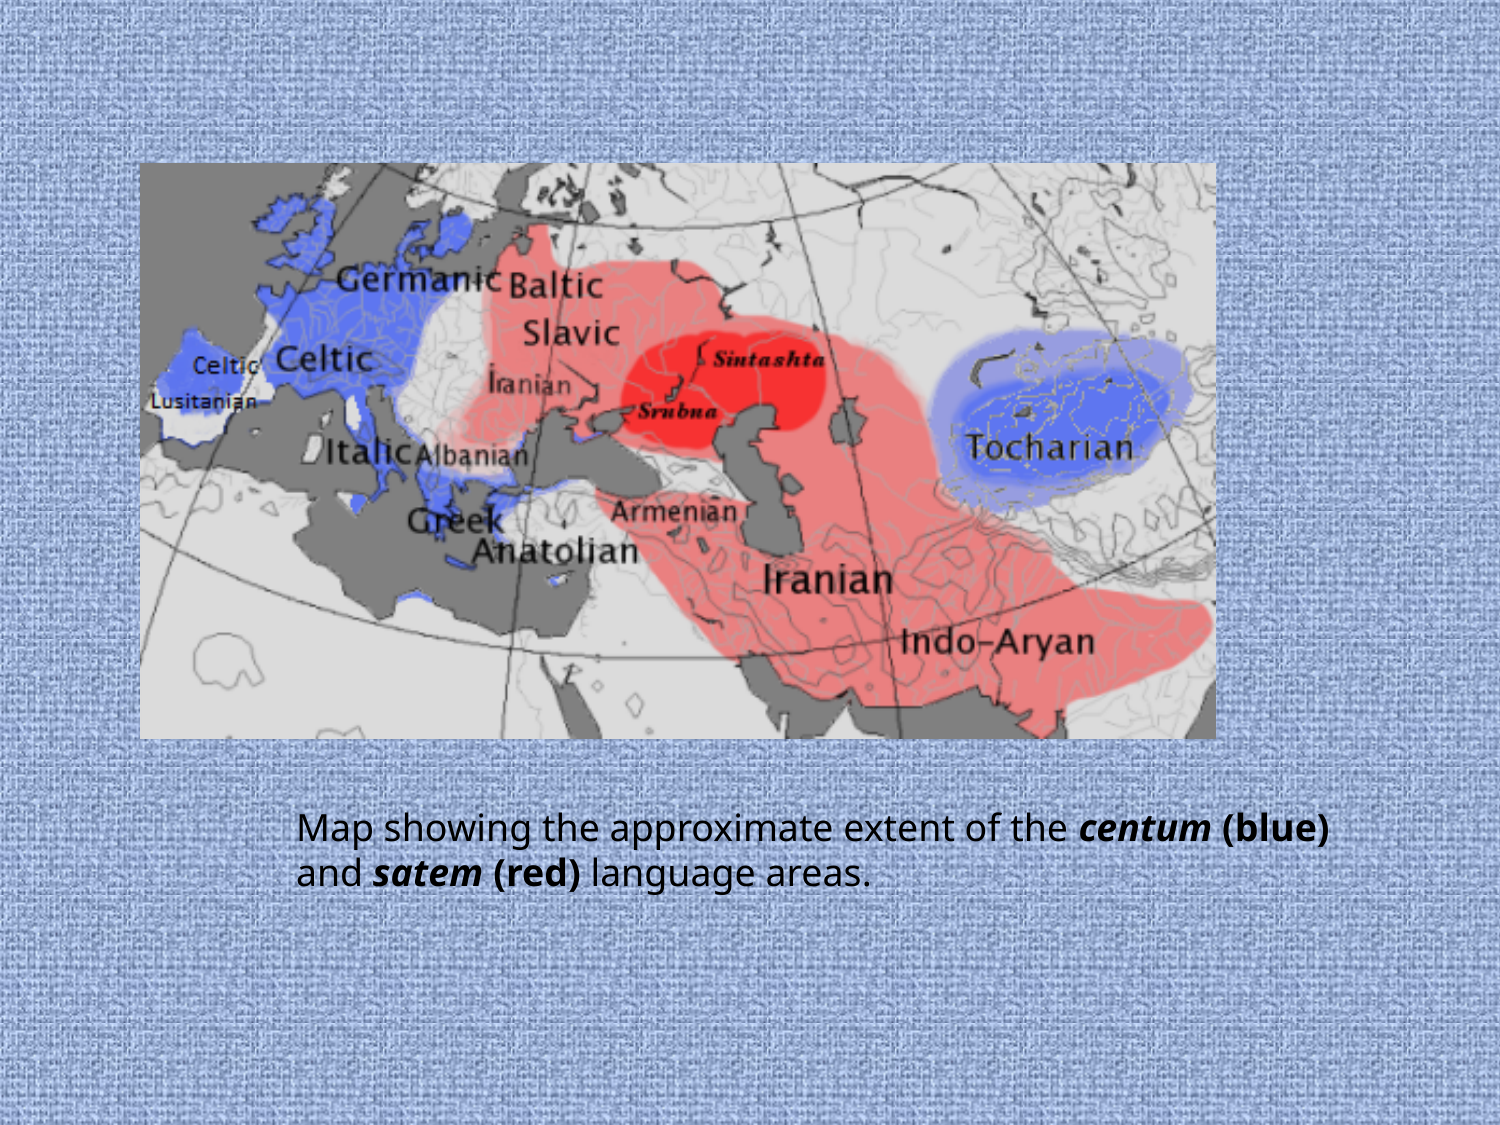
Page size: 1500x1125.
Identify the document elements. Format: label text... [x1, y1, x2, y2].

picture [140, 163, 1217, 739]
text_box Map showing the approximate extent of the centum (blue) and satem (red) language areas. [281, 796, 1383, 902]
